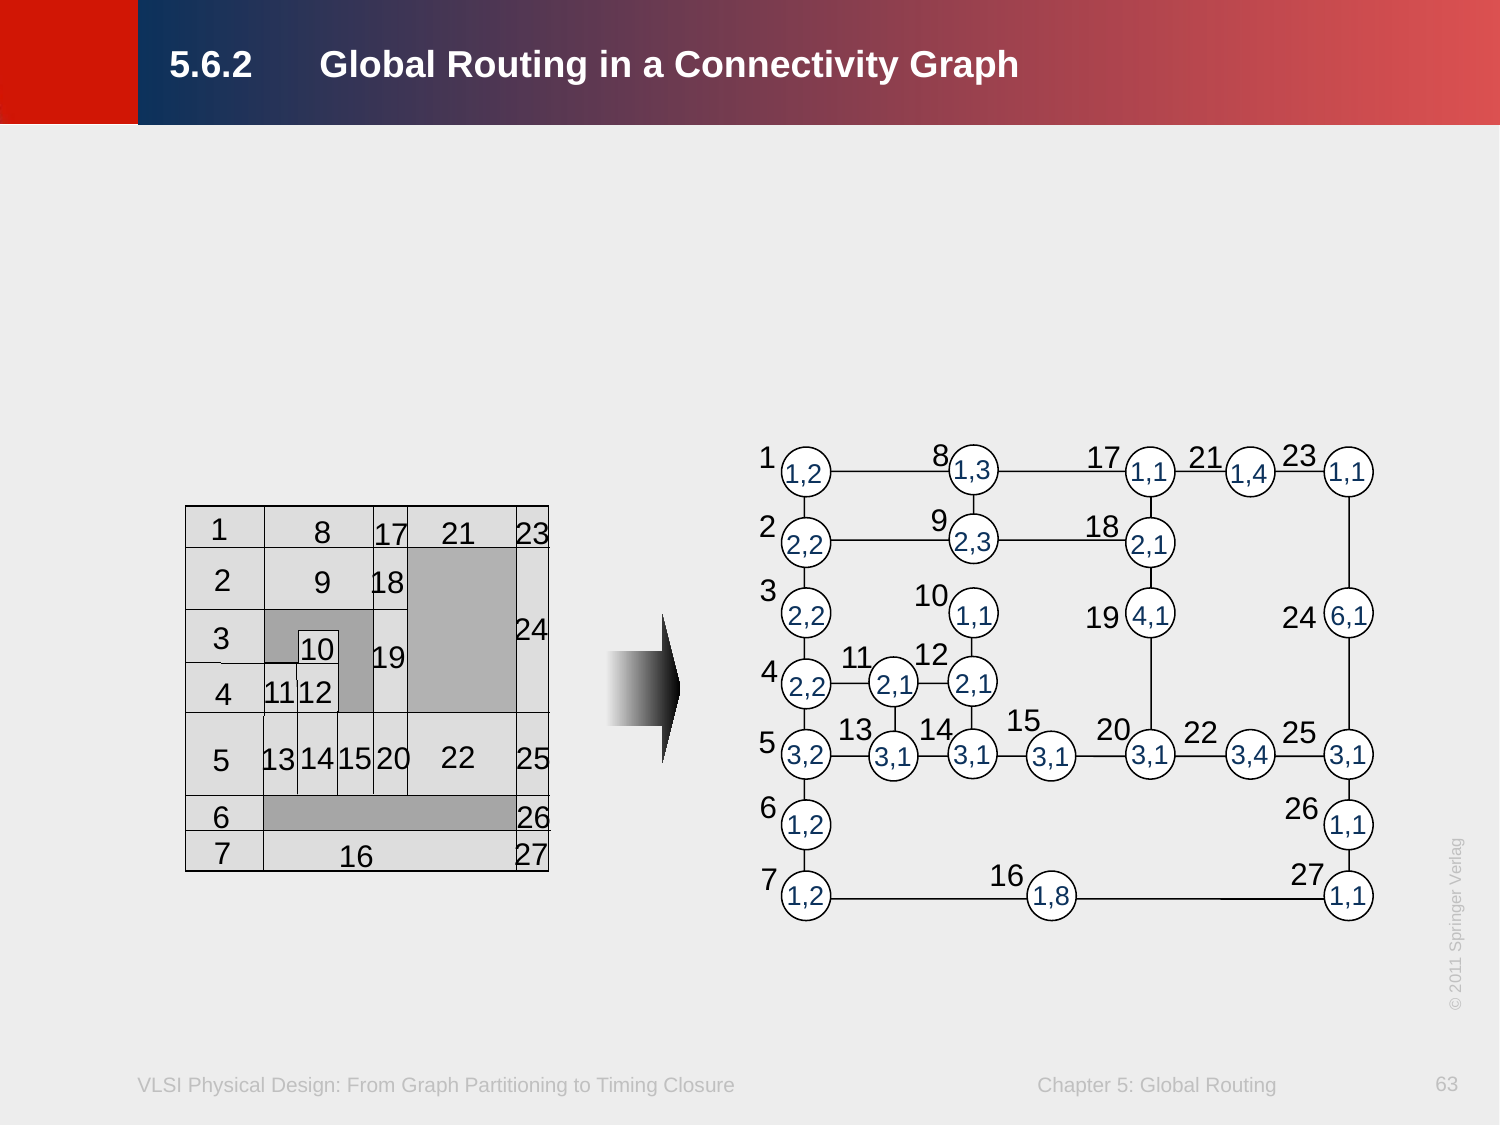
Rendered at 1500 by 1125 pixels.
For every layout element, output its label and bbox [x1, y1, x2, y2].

picture [0, 0, 138, 124]
title [138, 0, 1500, 125]
text_box [742, 426, 1384, 921]
text_box [606, 614, 681, 763]
text_box [185, 500, 568, 882]
slide_number [1297, 1061, 1475, 1109]
